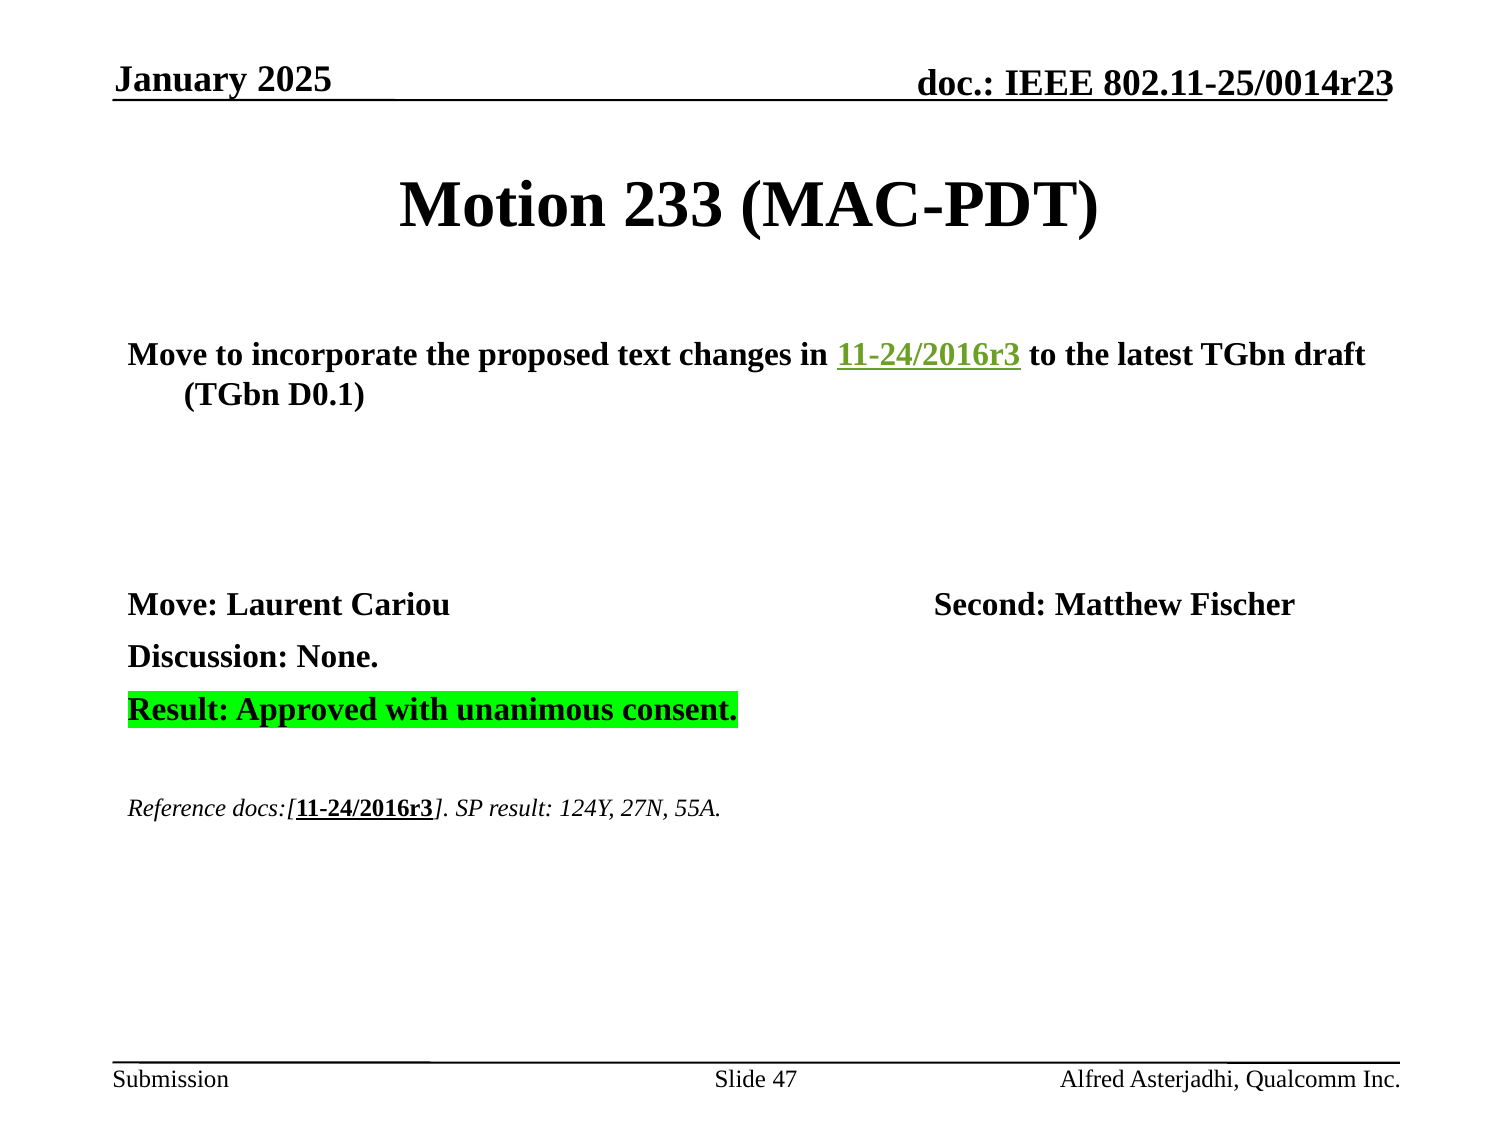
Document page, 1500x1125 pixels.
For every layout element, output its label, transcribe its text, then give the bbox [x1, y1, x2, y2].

list Move to incorporate the proposed text changes in 11-24/2016r3 to the latest TGbn draft (TGbn D0.1) Move: Laurent Cariou Second: Matthew Fischer Discussion: None. Result: Approved with unanimous consent. Reference docs:[11-24/2016r3]. SP result: 124Y, 27N, 55A. [112, 324, 1388, 1000]
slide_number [114, 54, 423, 100]
title Motion 233 (MAC-PDT) [112, 112, 1388, 288]
footer Alfred Asterjadhi, Qualcomm Inc. [878, 1061, 1402, 1093]
slide_number Slide 47 [712, 1061, 800, 1123]
